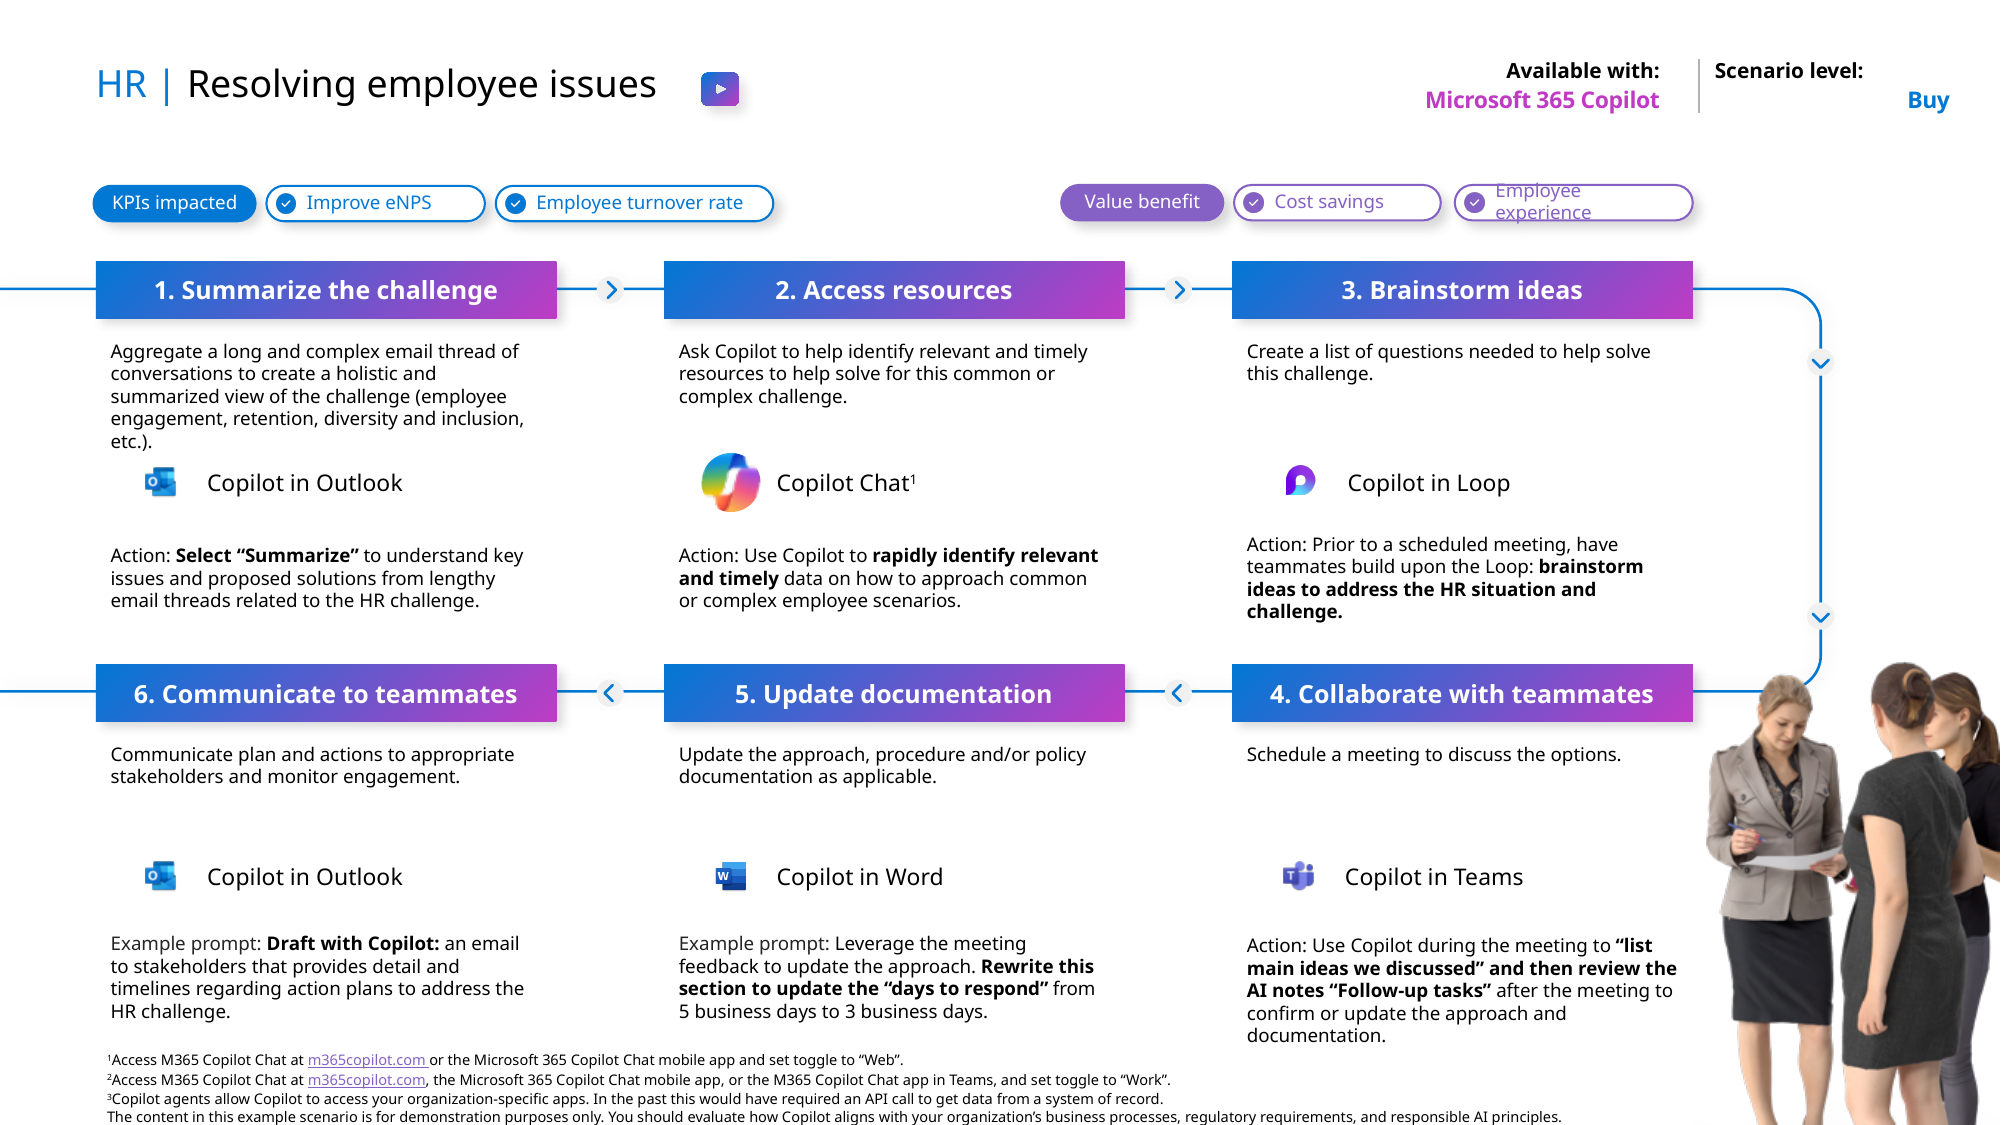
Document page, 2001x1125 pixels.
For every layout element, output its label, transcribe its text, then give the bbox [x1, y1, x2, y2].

list Microsoft 365 Copilot [1069, 85, 1660, 114]
list Action: Use Copilot during the meeting to “list main ideas we discussed” and then review the AI notes “Follow-up tasks” after the meeting to confirm or update the approach and documentation. [1231, 924, 1692, 1056]
list Action: Prior to a scheduled meeting, have teammates build upon the Loop: brainstorm ideas to address the HR situation and challenge. [1231, 525, 1694, 630]
list Buy [1711, 85, 1950, 115]
list 5. Update documentation [664, 664, 1125, 722]
list Example prompt: Draft with Copilot: an email to stakeholders that provides detail and timelines regarding action plans to address the HR challenge. [95, 924, 557, 1029]
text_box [1454, 184, 1693, 221]
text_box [1269, 452, 1659, 513]
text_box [1233, 184, 1441, 221]
title HR | Resolving employee issues [95, 63, 1027, 107]
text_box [131, 452, 518, 513]
list Schedule a meeting to discuss the options. [1232, 736, 1692, 840]
list Communicate plan and actions to appropriate stakeholders and monitor engagement. [95, 736, 557, 840]
list Create a list of questions needed to help solve this challenge. [1232, 333, 1693, 437]
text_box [495, 185, 774, 222]
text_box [266, 185, 486, 222]
list Ask Copilot to help identify relevant and timely resources to help solve for this common or complex challenge. [664, 333, 1125, 437]
text_box Value benefit [1060, 184, 1225, 222]
list 3. Brainstorm ideas [1232, 261, 1693, 319]
text_box [701, 72, 739, 106]
list 2. Access resources [664, 261, 1125, 319]
text_box KPIs impacted [92, 185, 257, 222]
list Action: Select “Summarize” to understand key issues and proposed solutions from lengthy email threads related to the HR challenge. [95, 525, 557, 630]
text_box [701, 452, 1088, 513]
list Aggregate a long and complex email thread of conversations to create a holistic and summarized view of the challenge (employee engagement, retention, diversity and inclusion, etc.). [95, 333, 557, 437]
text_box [1269, 845, 1656, 906]
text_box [131, 845, 518, 906]
list 4. Collaborate with teammates [1232, 664, 1692, 722]
list Update the approach, procedure and/or policy documentation as applicable. [664, 736, 1125, 840]
list 1. Summarize the challenge [95, 261, 557, 319]
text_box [701, 845, 1088, 906]
picture [1692, 645, 2000, 1125]
list Action: Use Copilot to rapidly identify relevant and timely data on how to approach common or complex employee scenarios. [663, 525, 1126, 630]
list Example prompt: Leverage the meeting feedback to update the approach. Rewrite this section to update the “days to respond” from 5 business days to 3 business days. [663, 924, 1126, 1029]
list 6. Communicate to teammates [95, 664, 557, 722]
